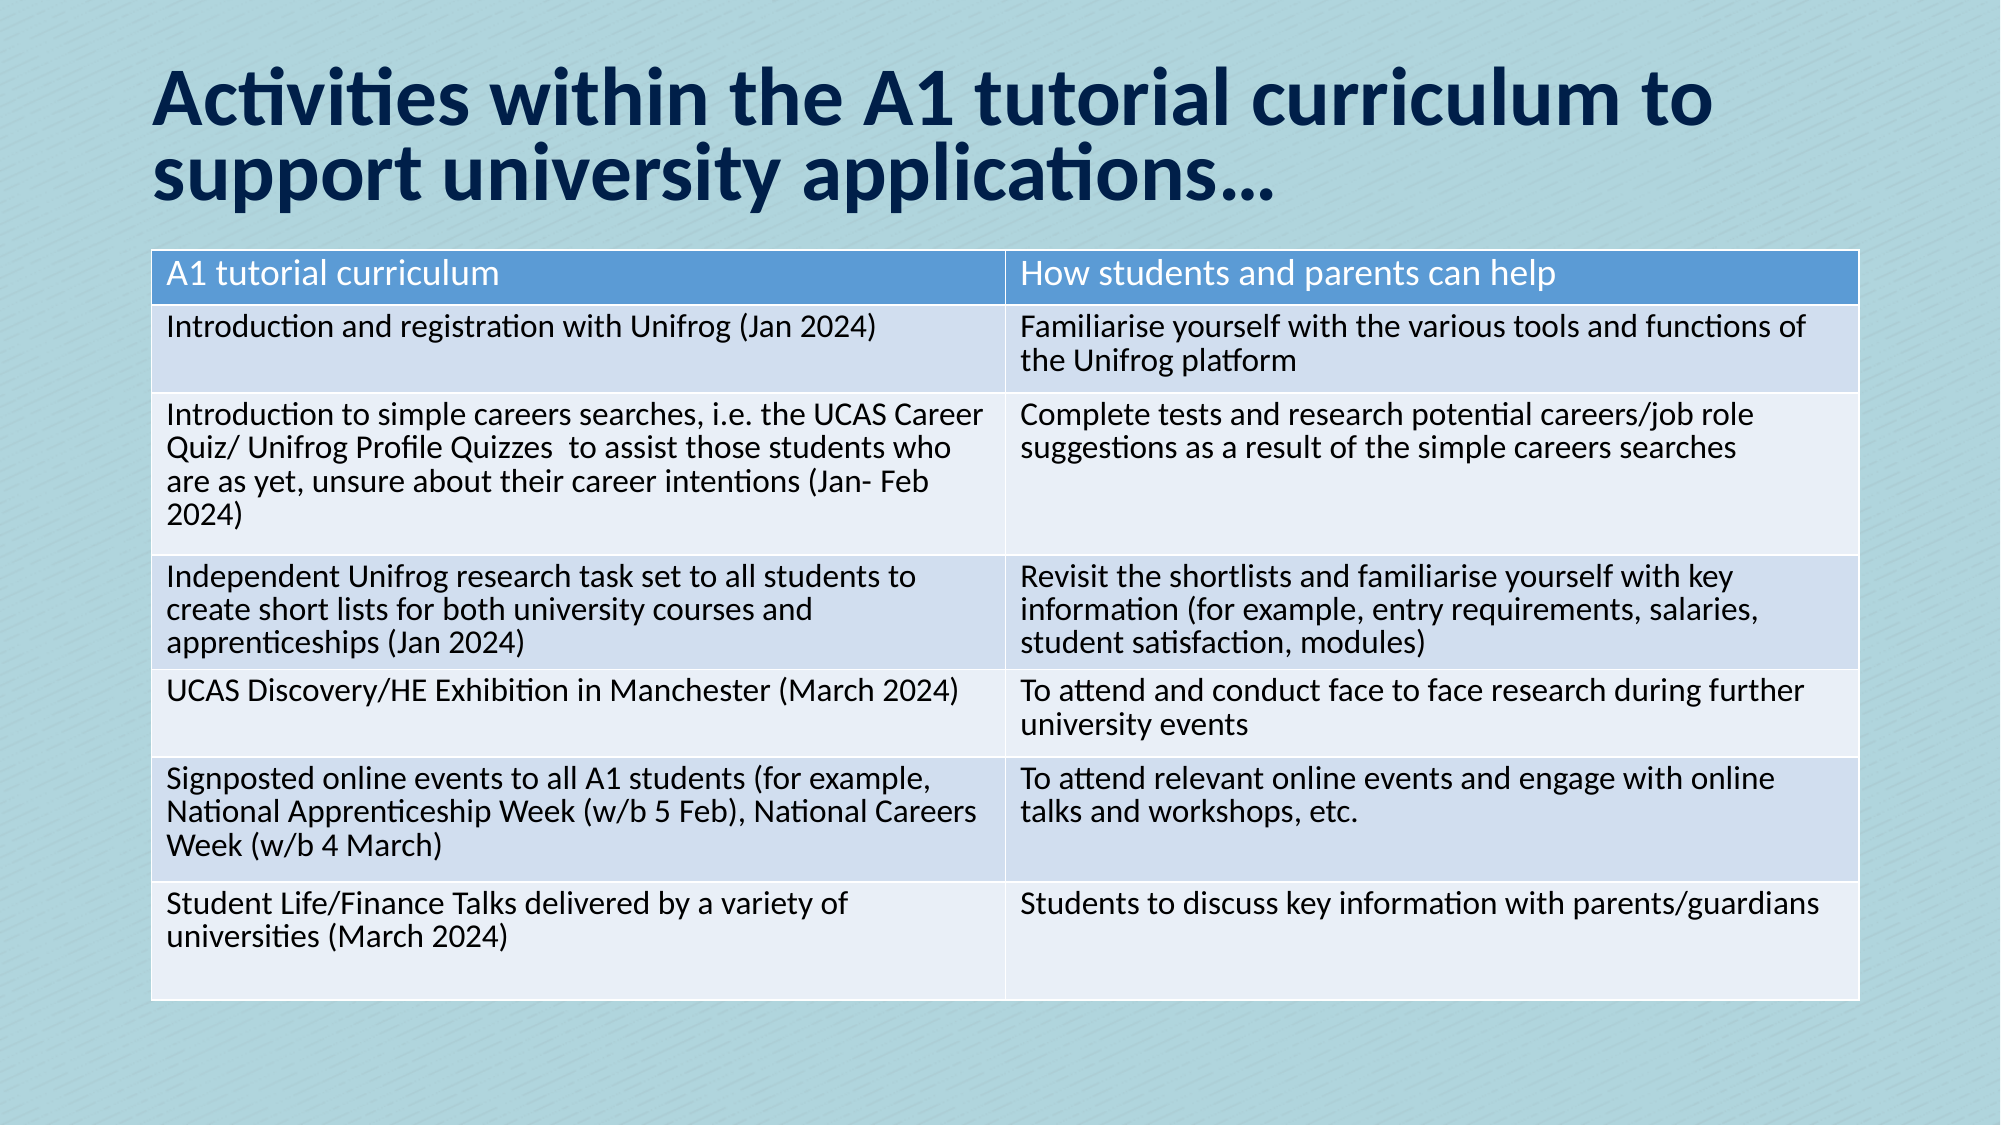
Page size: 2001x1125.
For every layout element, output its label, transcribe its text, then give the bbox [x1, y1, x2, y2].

table_cell Revisit the shortlists and familiarise yourself with key information (for example, entry requirements, salaries, student satisfaction, modules) [1006, 556, 1858, 669]
table_header How students and parents can help [1006, 251, 1858, 304]
table_cell UCAS Discovery/HE Exhibition in Manchester (March 2024) [152, 670, 1005, 756]
picture [0, 0, 2001, 1125]
table_cell To attend and conduct face to face research during further university events [1006, 670, 1858, 756]
table_header A1 tutorial curriculum [152, 251, 1005, 304]
table_cell Complete tests and research potential careers/job role suggestions as a result of the simple careers searches [1006, 394, 1858, 554]
table_cell Signposted online events to all A1 students (for example, National Apprenticeship Week (w/b 5 Feb), National Careers Week (w/b 4 March) [152, 758, 1005, 881]
title Activities within the A1 tutorial curriculum to support university applications… [137, 31, 1863, 249]
table_cell Independent Unifrog research task set to all students to create short lists for both university courses and apprenticeships (Jan 2024) [152, 556, 1005, 669]
table_cell Introduction and registration with Unifrog (Jan 2024) [152, 306, 1005, 392]
table_cell Introduction to simple careers searches, i.e. the UCAS Career Quiz/ Unifrog Profile Quizzes to assist those students who are as yet, unsure about their career intentions (Jan- Feb 2024) [152, 394, 1005, 554]
table_cell Students to discuss key information with parents/guardians [1006, 883, 1858, 999]
table_cell Familiarise yourself with the various tools and functions of the Unifrog platform [1006, 306, 1858, 392]
table_cell To attend relevant online events and engage with online talks and workshops, etc. [1006, 758, 1858, 881]
table_cell Student Life/Finance Talks delivered by a variety of universities (March 2024) [152, 883, 1005, 999]
